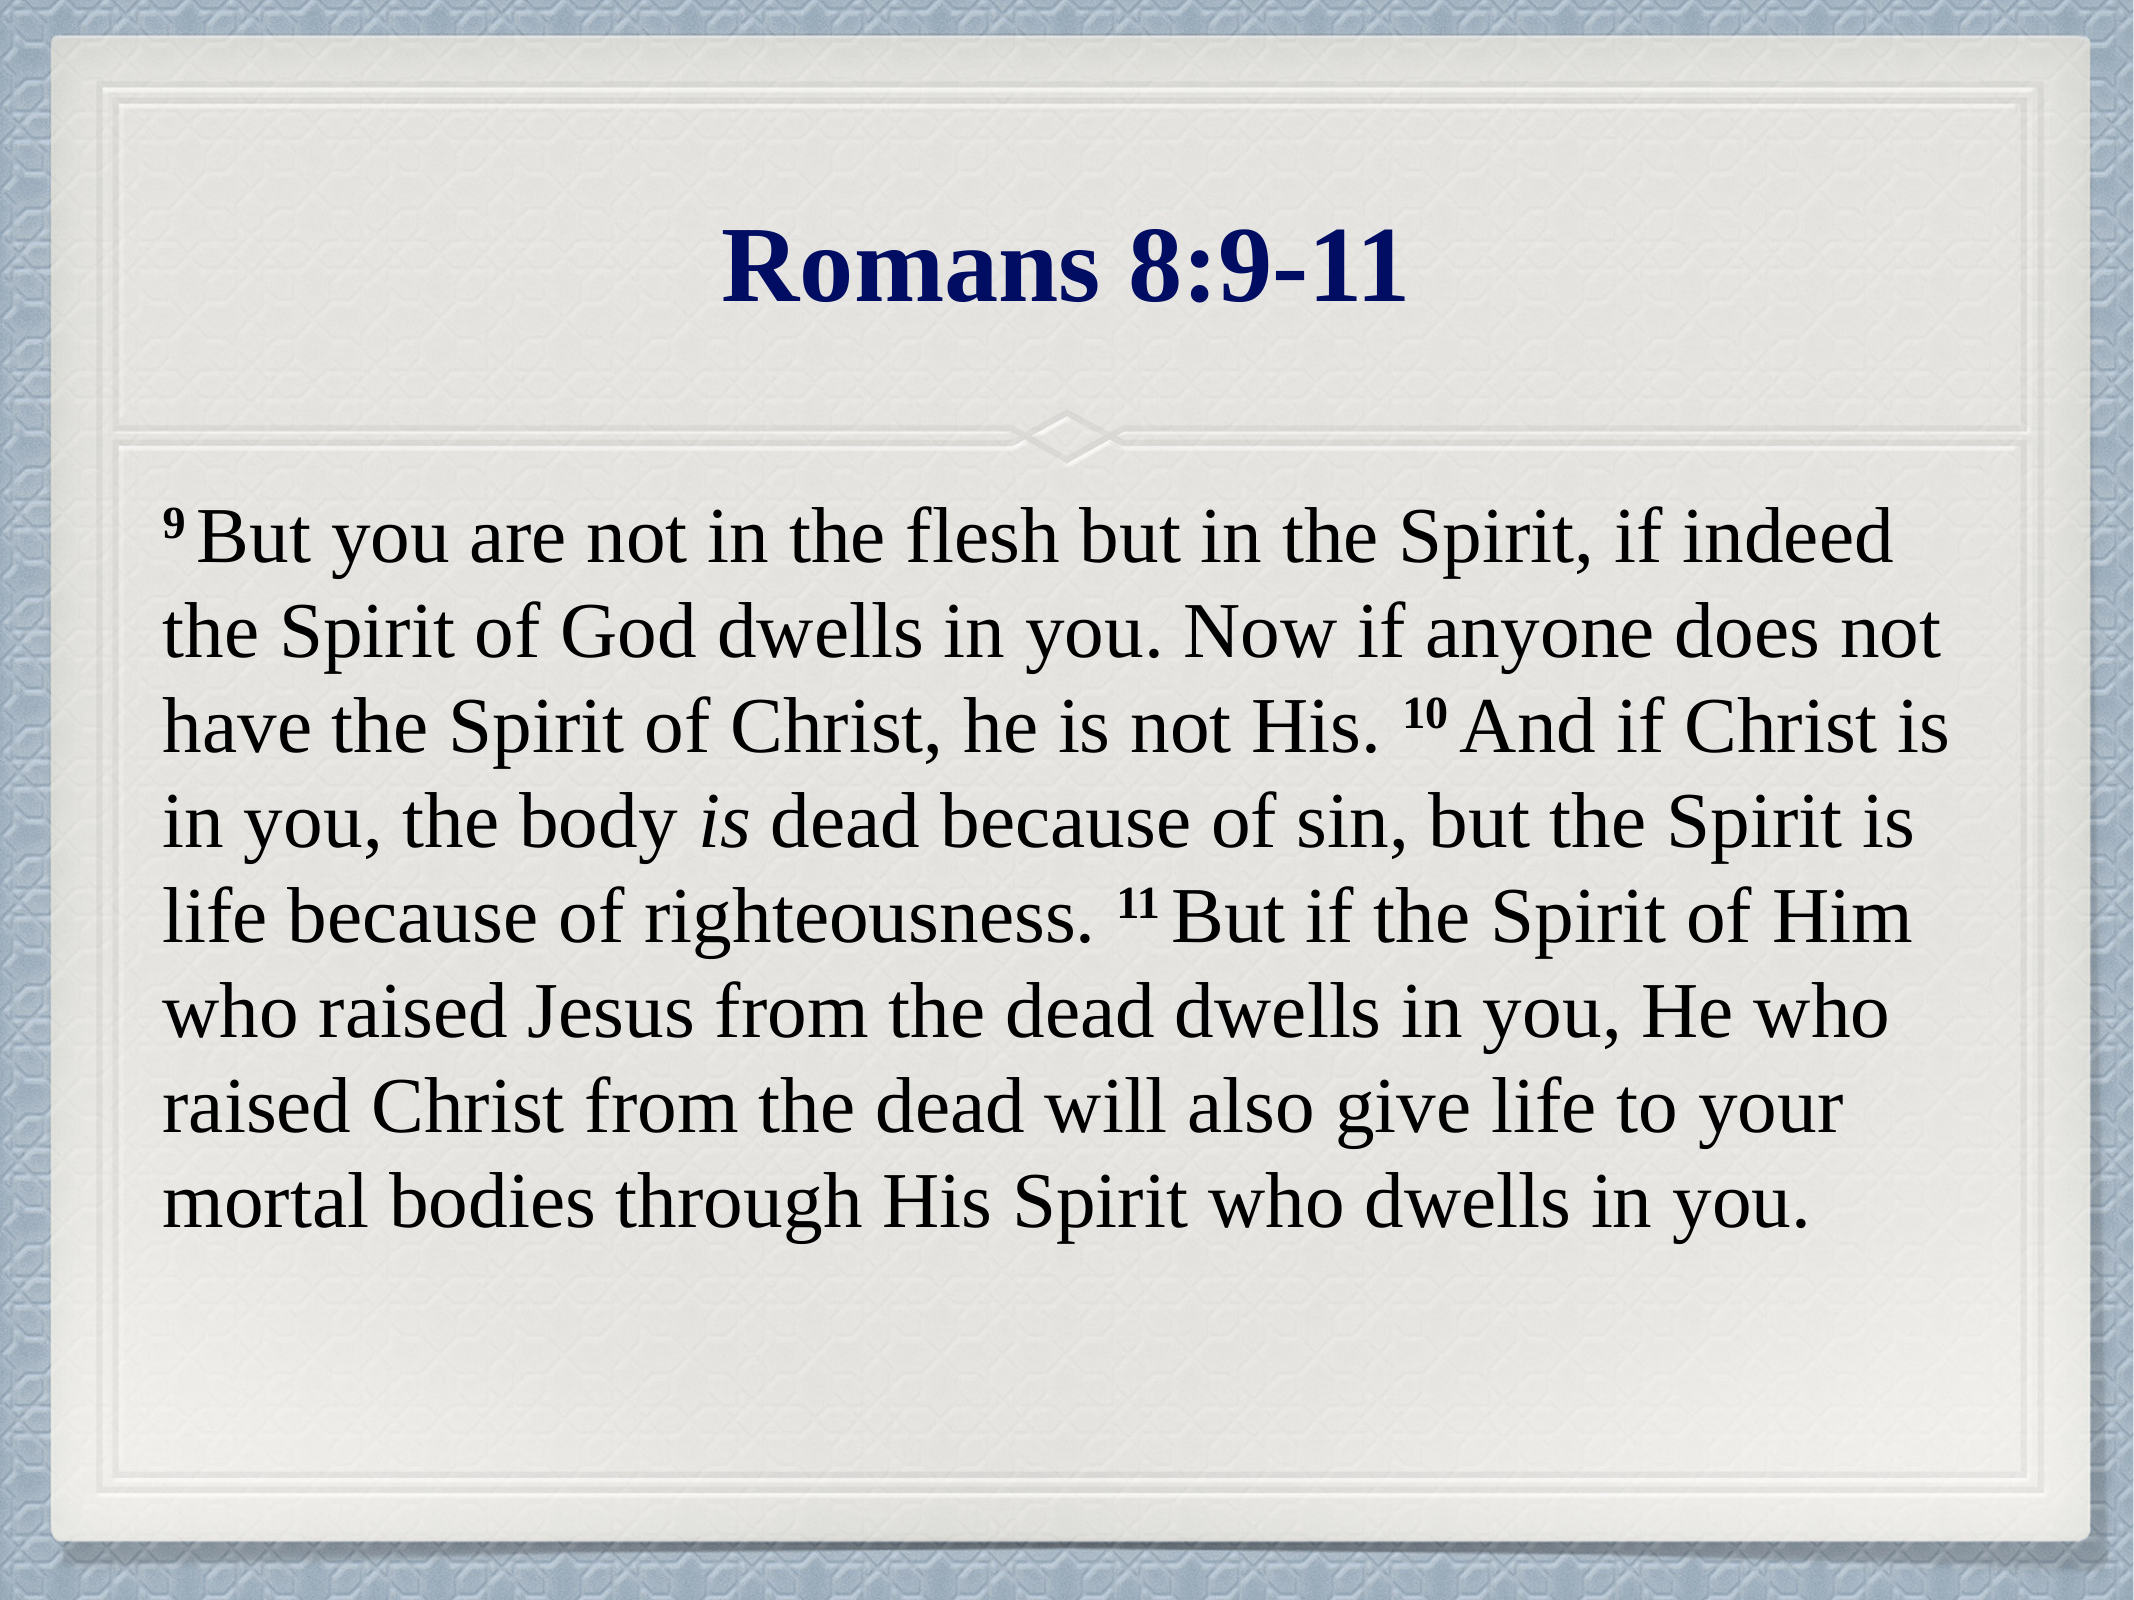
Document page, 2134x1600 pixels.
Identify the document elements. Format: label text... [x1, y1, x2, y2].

text_box 9 But you are not in the flesh but in the Spirit, if indeed the Spirit of God dwells in you. Now if anyone does not have the Spirit of Christ, he is not His. 10 And if Christ is in you, the body is dead because of sin, but the Spirit is life because of righteousness. 11 But if the Spirit of Him who raised Jesus from the dead dwells in you, He who raised Christ from the dead will also give life to your mortal bodies through His Spirit who dwells in you. [154, 474, 2017, 1463]
title Romans 8:9-11 [208, 122, 1925, 394]
picture [0, 0, 2134, 1600]
